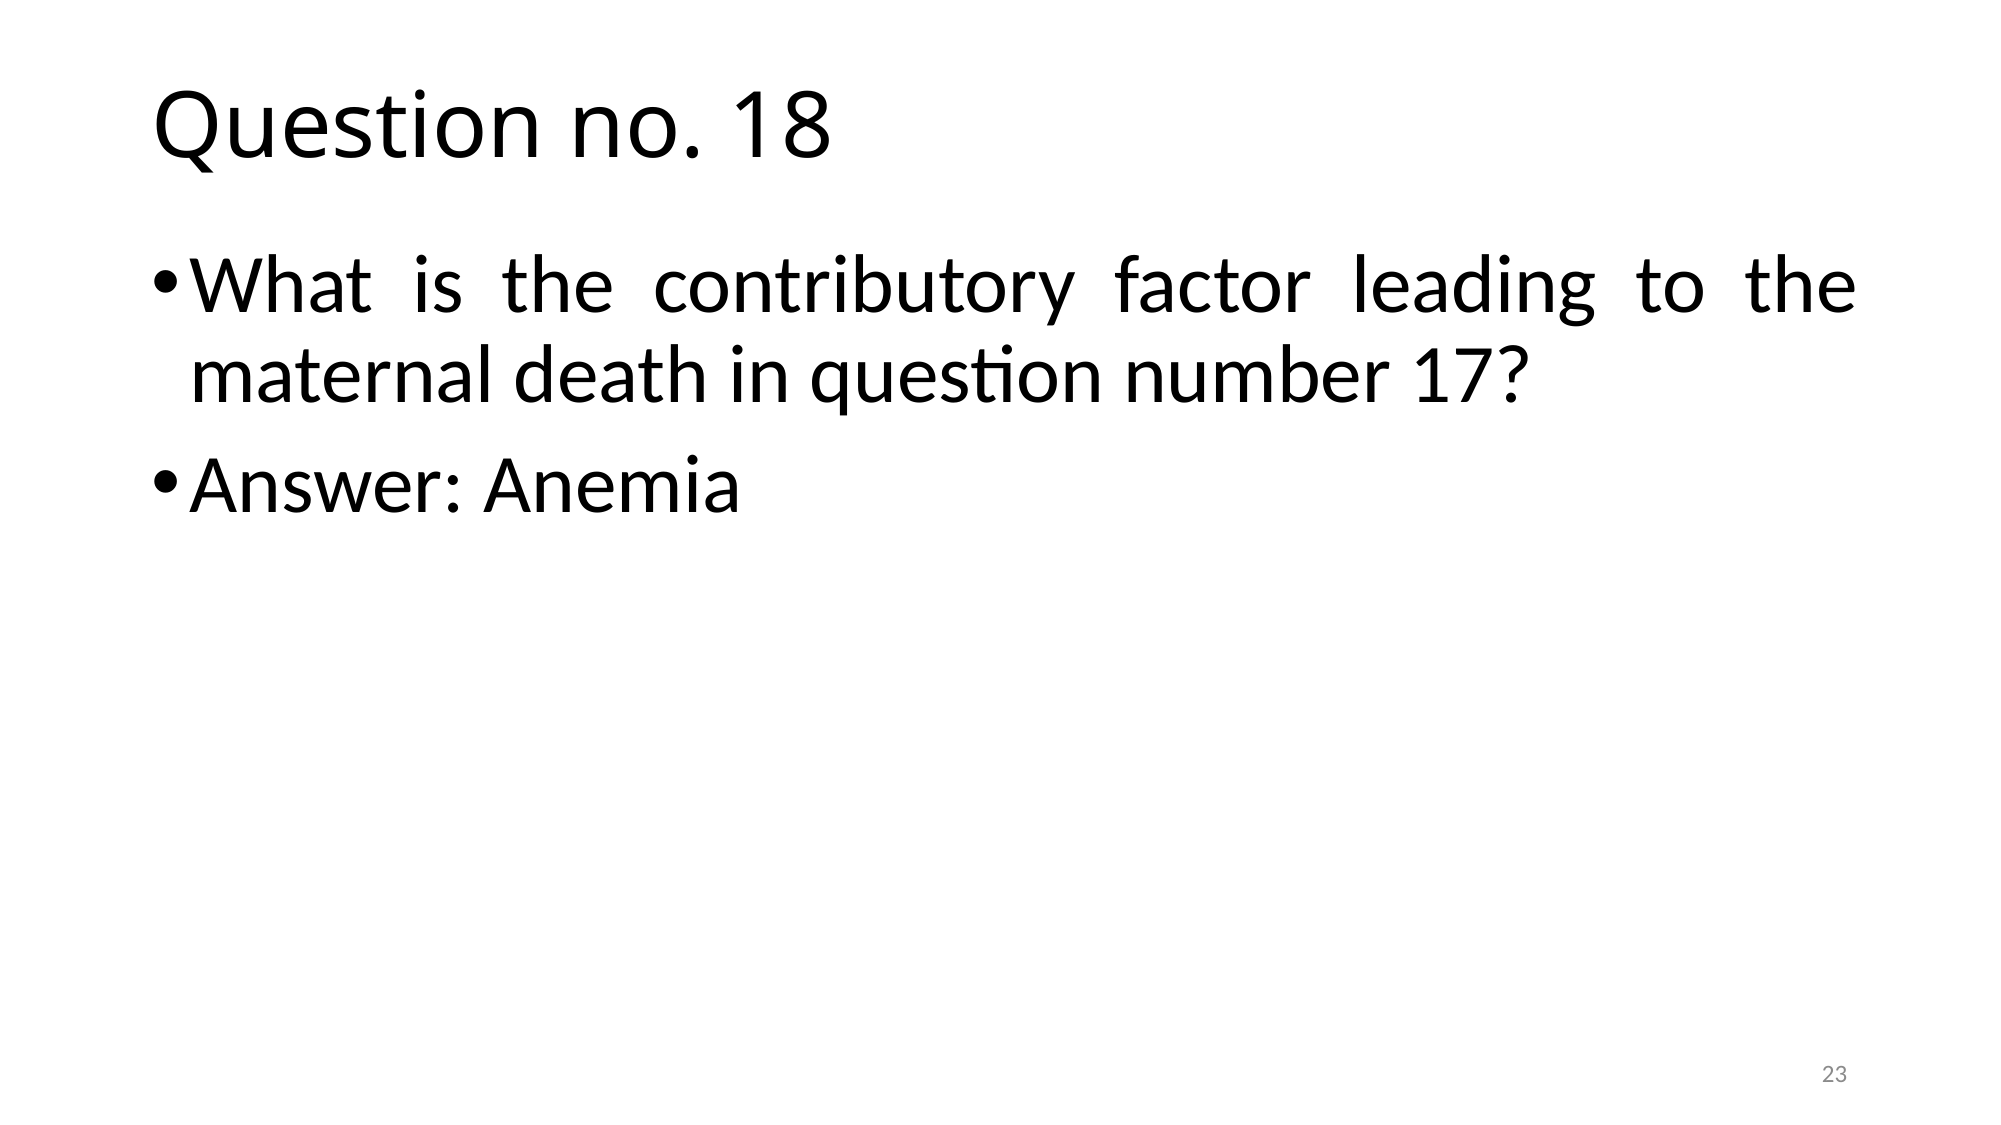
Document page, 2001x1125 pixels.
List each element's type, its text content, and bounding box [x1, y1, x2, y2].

list What is the contributory factor leading to the maternal death in question number 17? Answer: Anemia [136, 233, 1875, 978]
slide_number 23 [1412, 1042, 1863, 1103]
title Question no. 18 [136, 66, 1893, 189]
